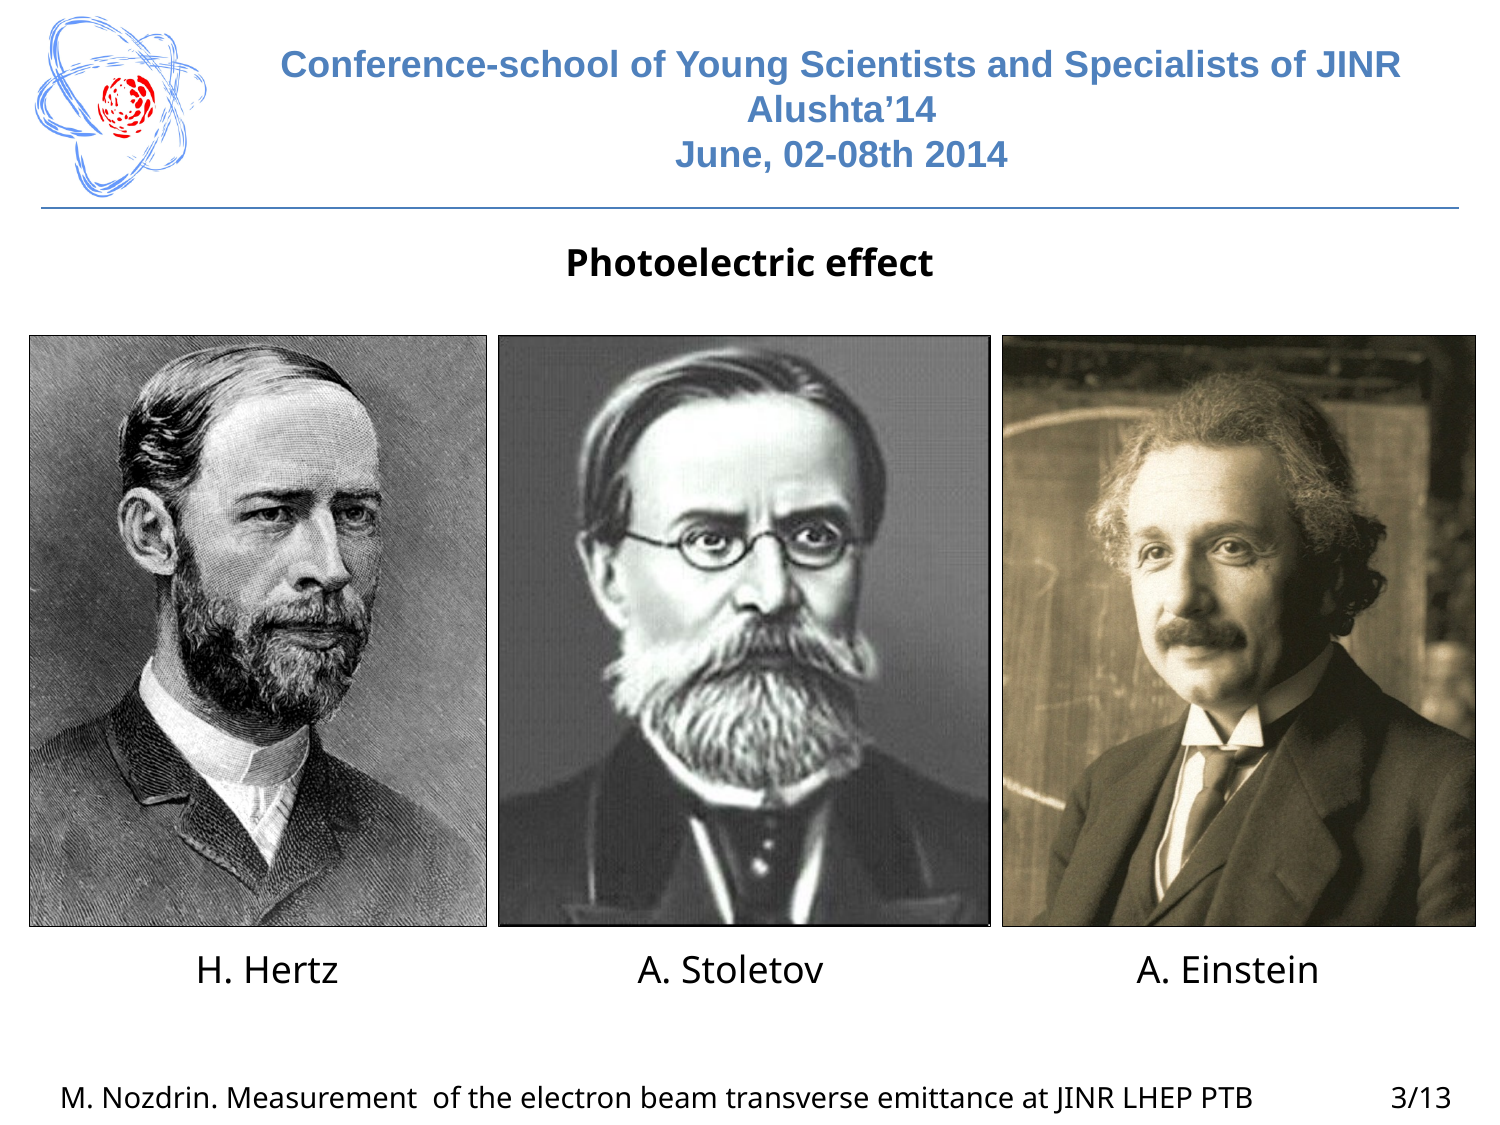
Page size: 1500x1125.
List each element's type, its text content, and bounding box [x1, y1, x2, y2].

picture [29, 334, 487, 926]
picture [498, 334, 990, 926]
picture [1001, 334, 1476, 926]
text_box A. Einstein [1121, 938, 1335, 999]
text_box Photoelectric effect [74, 231, 1425, 290]
text_box H. Hertz [180, 938, 354, 999]
picture [29, 14, 207, 198]
text_box A. Stoletov [622, 938, 839, 999]
